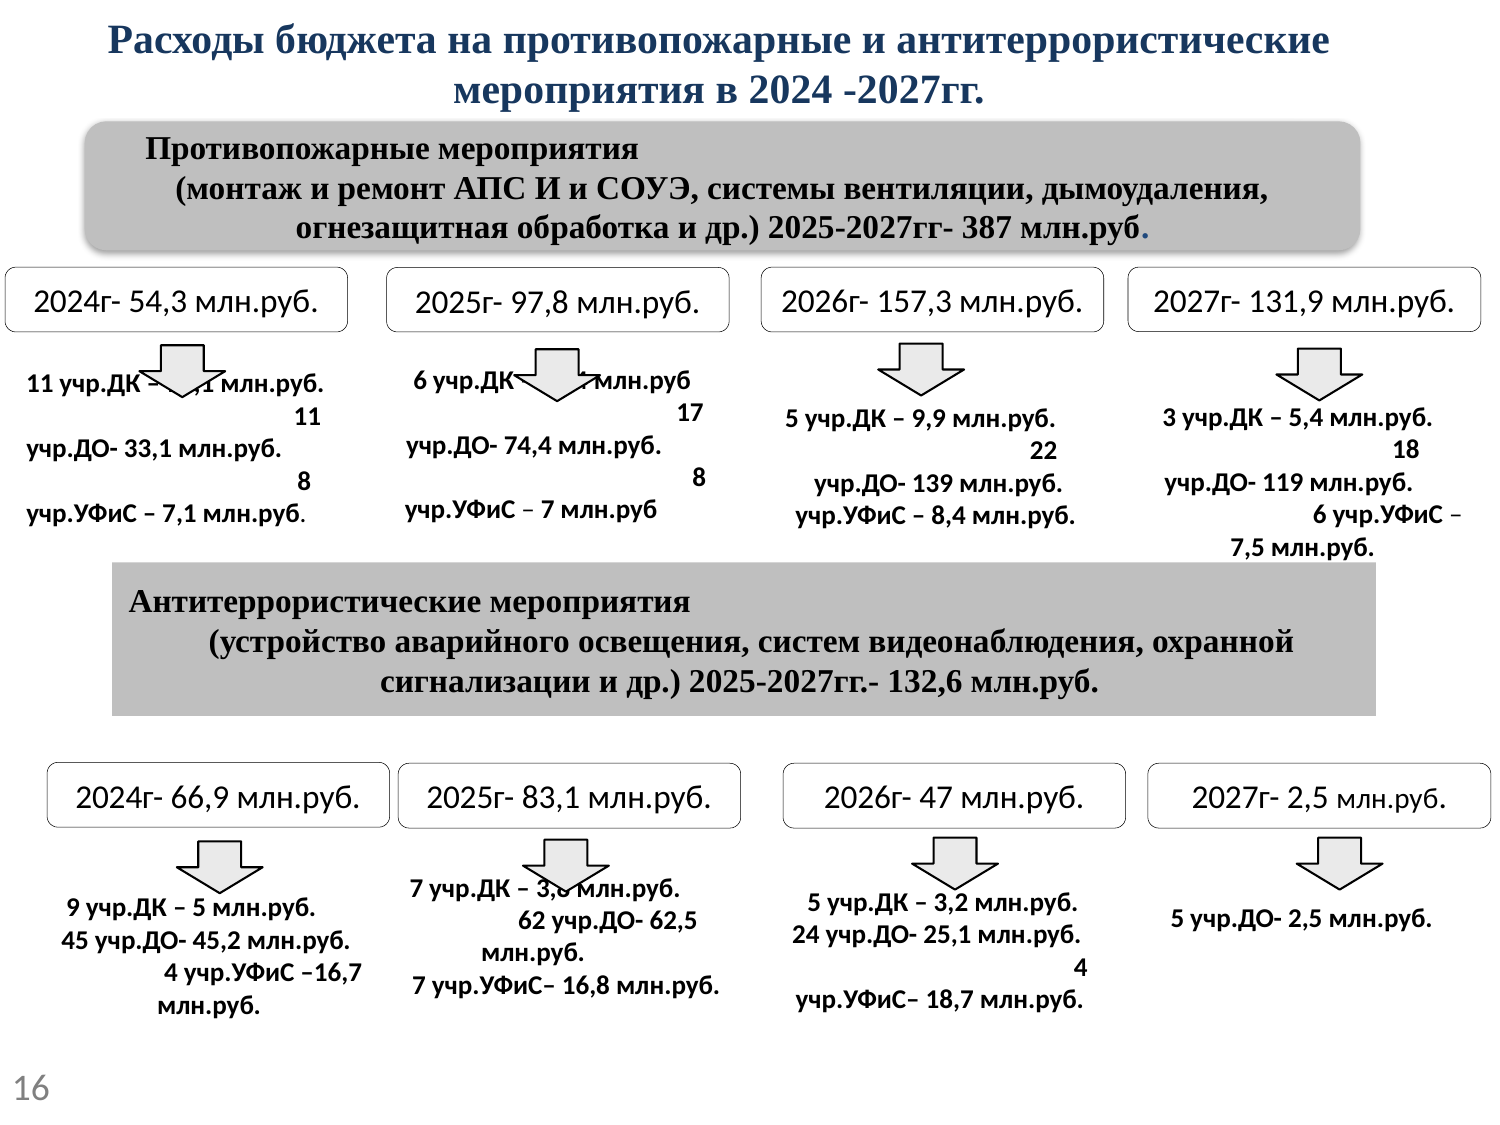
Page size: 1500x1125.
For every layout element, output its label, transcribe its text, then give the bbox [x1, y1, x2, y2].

text_box 2026г- 157,3 млн.руб. [759, 265, 1106, 334]
text_box [174, 839, 265, 896]
text_box [137, 343, 228, 399]
text_box 2027г- 131,9 млн.руб. [1125, 265, 1483, 334]
text_box Расходы бюджета на противопожарные и антитеррористические мероприятия в 2024 -2027гг. [22, 4, 1416, 120]
text_box 6 учр.ДК – 16,4 млн.руб 17 учр.ДО- 74,4 млн.руб. 8 учр.УФиС – 7 млн.руб [388, 312, 734, 560]
text_box 2024г- 66,9 млн.руб. [44, 760, 392, 826]
text_box [512, 347, 603, 403]
text_box 7 учр.ДК – 3,8 млн.руб. 62 учр.ДО- 62,5 млн.руб. 7 учр.УФиС– 16,8 млн.руб. [393, 825, 739, 1077]
text_box 2026г- 47 млн.руб. [780, 761, 1128, 830]
text_box [910, 835, 1000, 892]
text_box Антитеррористические мероприятия (устройство аварийного освещения, систем видеонаблюдения, охранной сигнализации и др.) 2025-2027гг.- 132,6 млн.руб. [110, 560, 1378, 718]
text_box 3 учр.ДК – 5,4 млн.руб. 18 учр.ДО- 119 млн.руб. 6 учр.УФиС –7,5 млн.руб. ) [1145, 343, 1481, 618]
text_box [520, 837, 611, 894]
text_box 2025г- 83,1 млн.руб. [396, 761, 743, 827]
text_box 5 учр.ДО- 2,5 млн.руб. [1152, 738, 1499, 1125]
text_box 9 учр.ДК – 5 млн.руб. 45 учр.ДО- 45,2 млн.руб. 4 учр.УФиС –16,7 млн.руб. [42, 825, 388, 1084]
text_box Противопожарные мероприятия (монтаж и ремонт АПС И и СОУЭ, системы вентиляции, дымоудаления, огнезащитная обработка и др.) 2025-2027гг- 387 млн.руб. [83, 120, 1362, 252]
slide_number 16 [0, 1053, 65, 1118]
text_box 2024г- 54,3 млн.руб. [2, 265, 350, 335]
text_box 2027г- 2,5 млн.руб. [1145, 763, 1152, 829]
text_box [1274, 346, 1365, 403]
text_box 2025г- 97,8 млн.руб. [384, 265, 732, 331]
text_box 5 учр.ДК – 3,2 млн.руб. 24 учр.ДО- 25,1 млн.руб. 4 учр.УФиС– 18,7 млн.руб. [772, 820, 1119, 1079]
text_box 11 учр.ДК – 14,1 млн.руб. 11 учр.ДО- 33,1 млн.руб. 8 учр.УФиС – 7,1 млн.руб. [7, 341, 350, 585]
text_box 5 учр.ДК – 9,9 млн.руб. 22 учр.ДО- 139 млн.руб. учр.УФиС – 8,4 млн.руб. [768, 312, 1115, 560]
text_box [876, 341, 967, 398]
text_box [1294, 835, 1385, 892]
